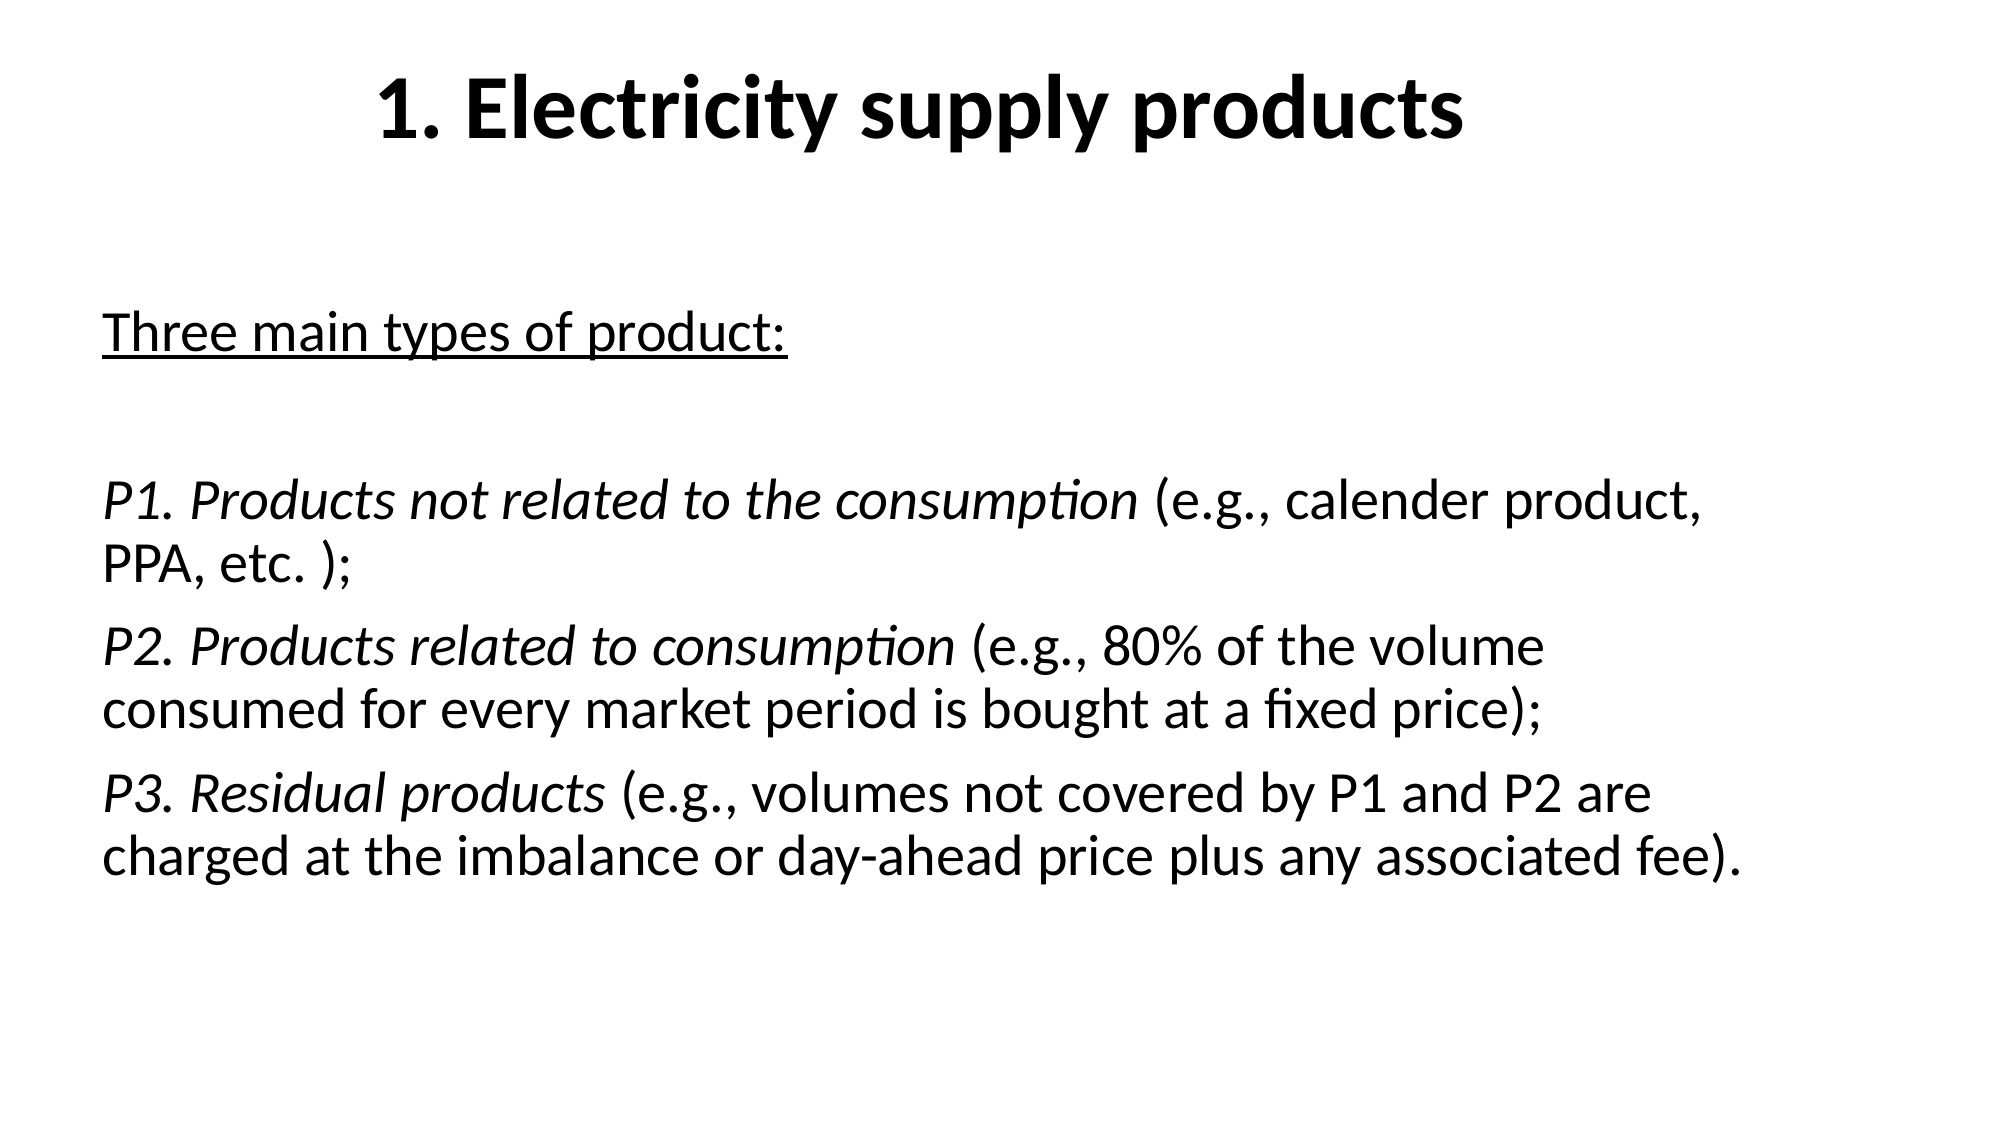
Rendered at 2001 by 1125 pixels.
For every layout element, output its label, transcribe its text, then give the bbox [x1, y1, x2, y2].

list Three main types of product: P1. Products not related to the consumption (e.g., calender product, PPA, etc. ); P2. Products related to consumption (e.g., 80% of the volume consumed for every market period is bought at a fixed price); P3. Residual products (e.g., volumes not covered by P1 and P2 are charged at the imbalance or day-ahead price plus any associated fee). [87, 202, 1813, 1125]
title 1. Electricity supply products [358, 0, 2000, 218]
